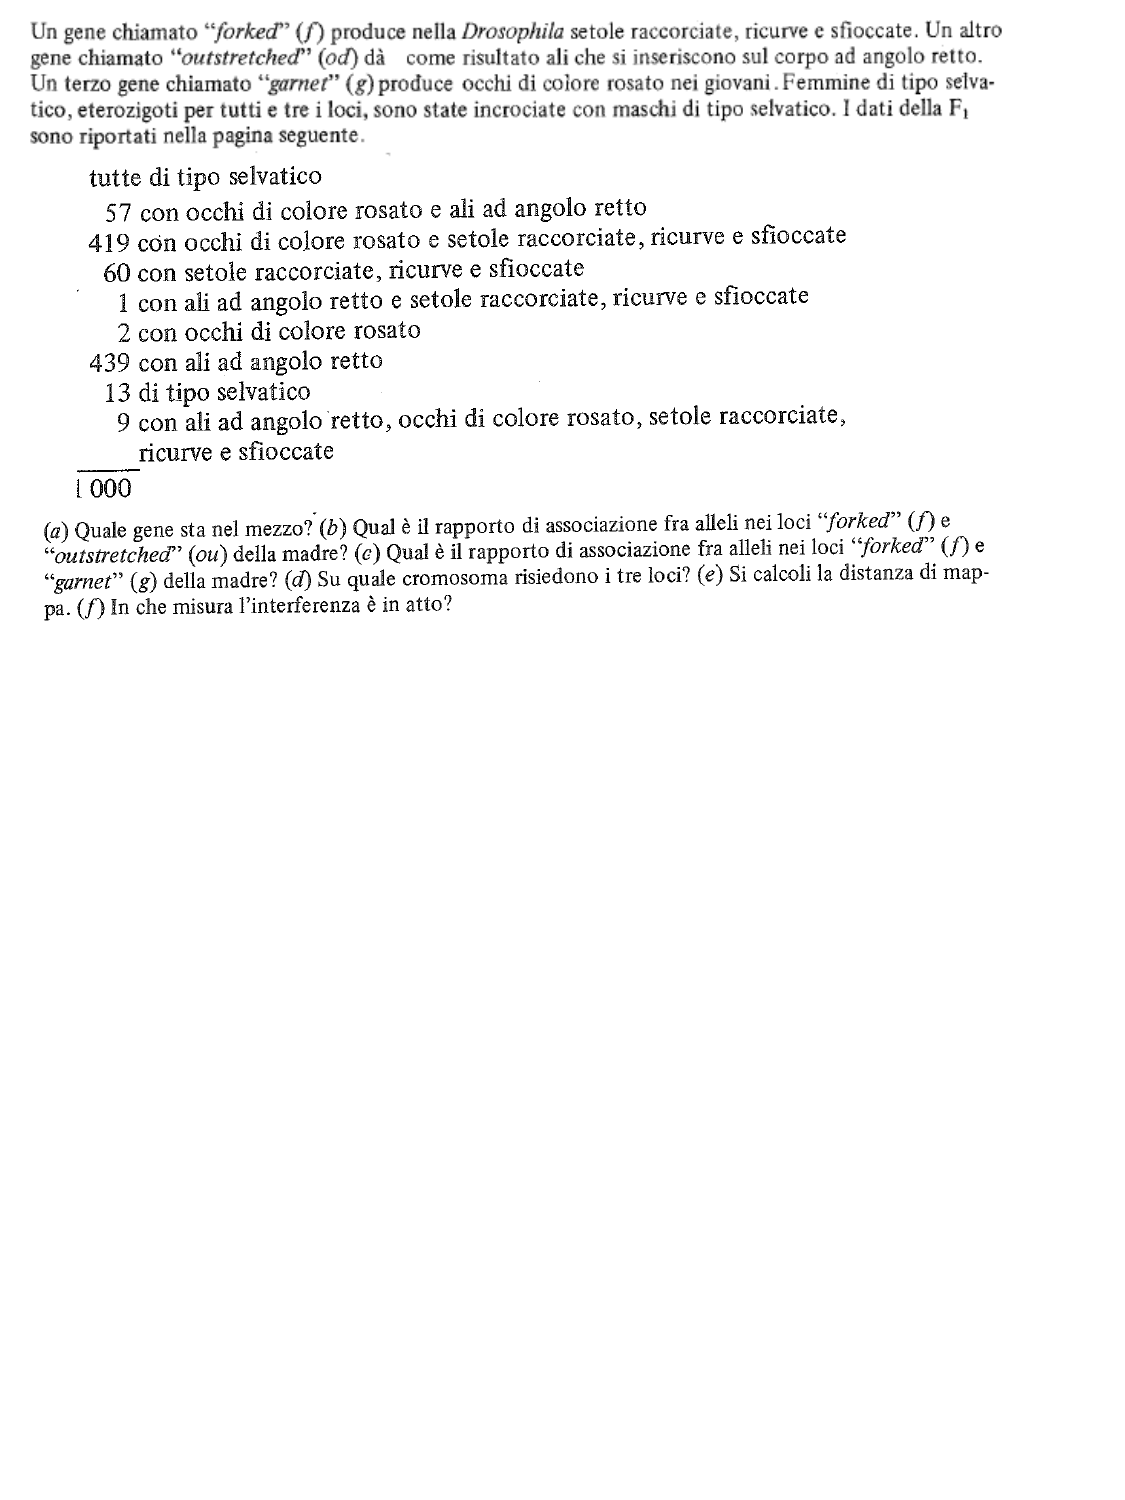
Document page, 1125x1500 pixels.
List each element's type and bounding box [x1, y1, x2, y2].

picture [26, 19, 1031, 622]
